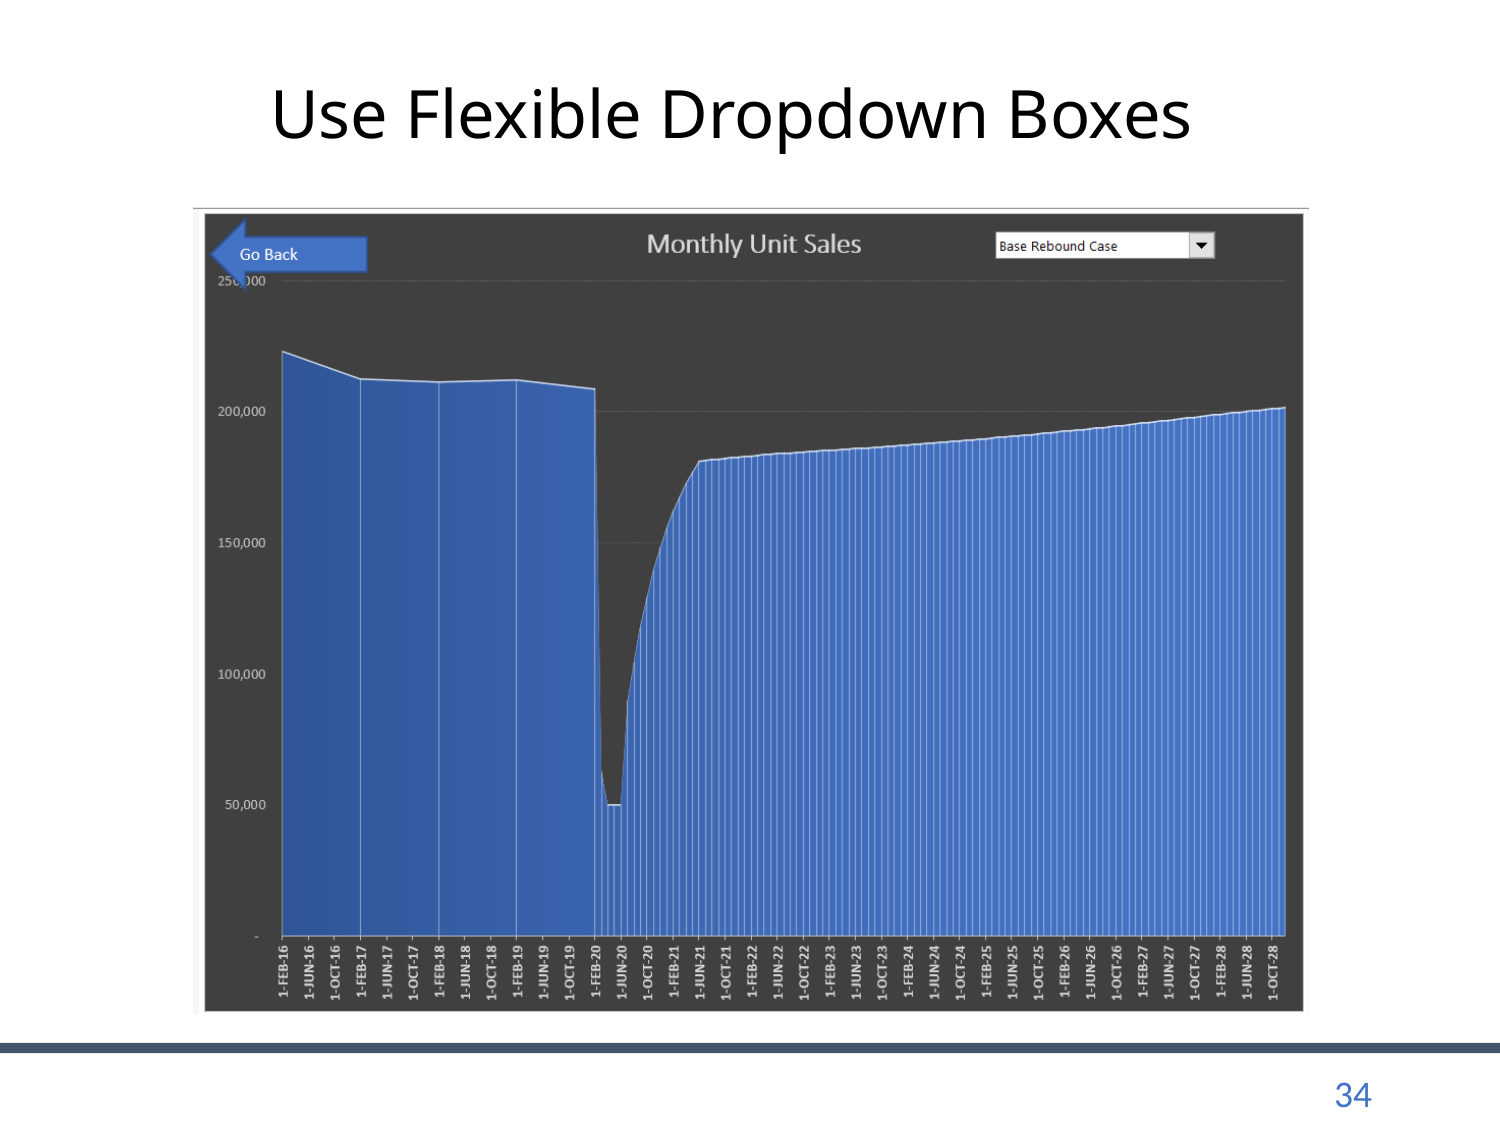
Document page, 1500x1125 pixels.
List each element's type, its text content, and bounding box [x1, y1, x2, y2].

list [193, 207, 1309, 1014]
title Use Flexible Dropdown Boxes [103, 59, 1361, 174]
slide_number 34 [1277, 1062, 1429, 1115]
